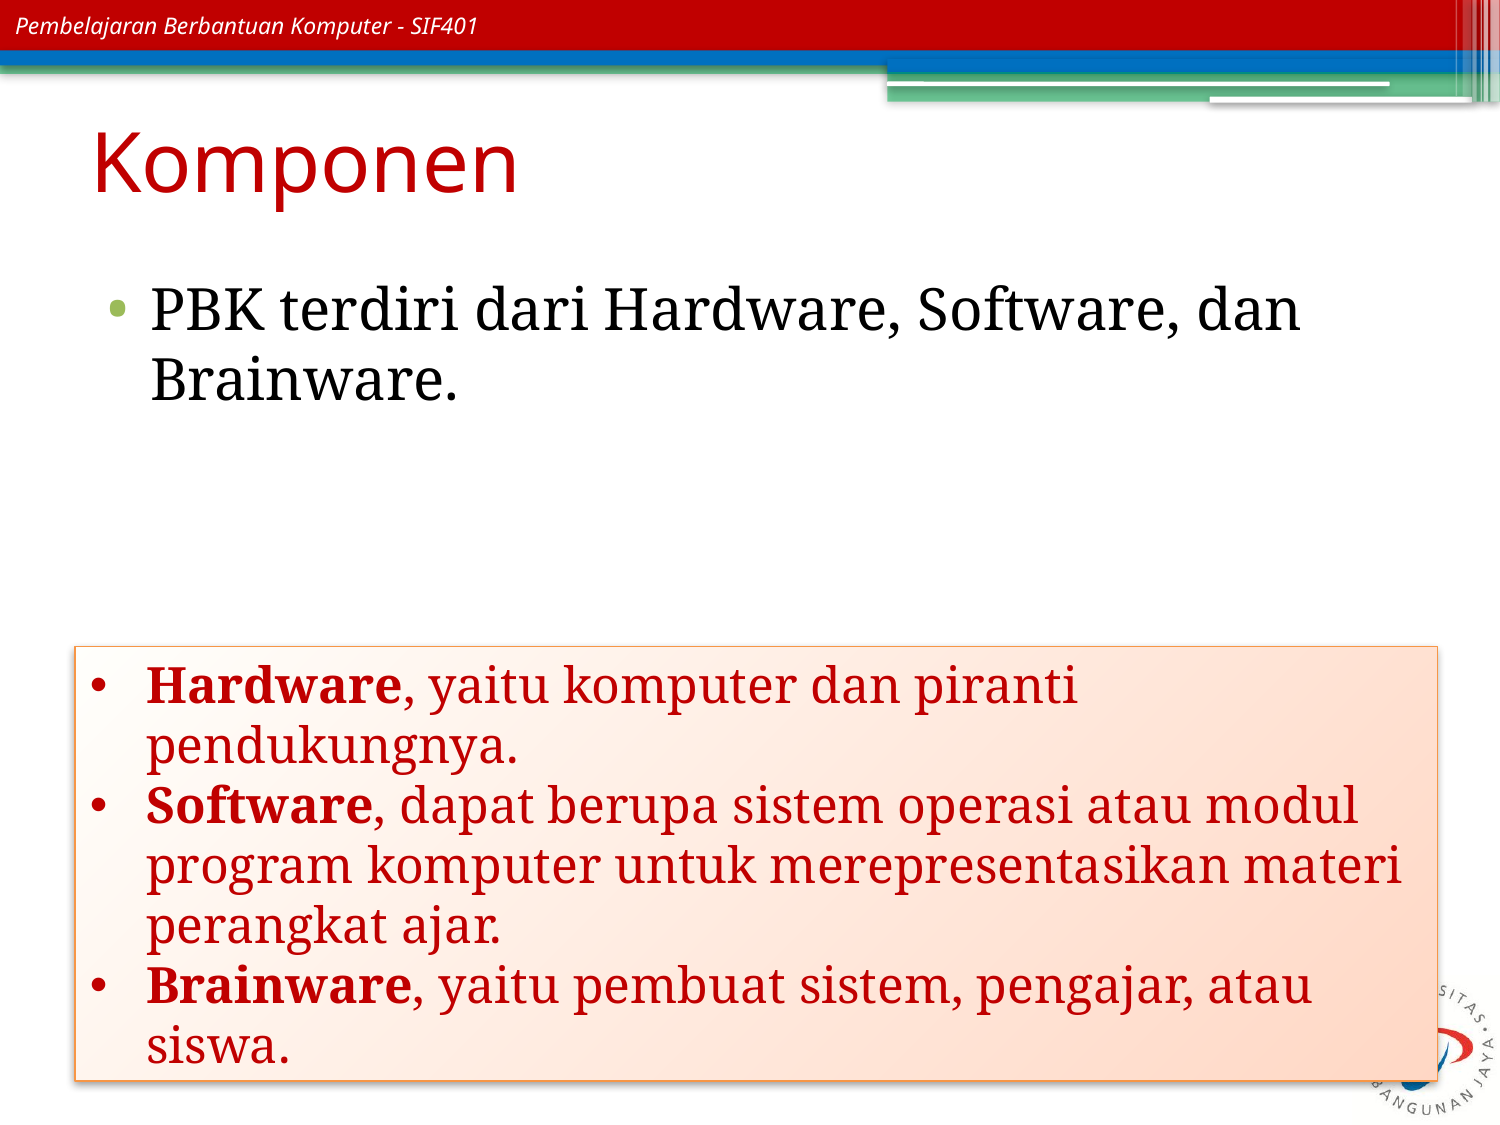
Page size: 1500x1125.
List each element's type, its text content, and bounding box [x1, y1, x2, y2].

text_box Hardware, yaitu komputer dan piranti pendukungnya. Software, dapat berupa sistem operasi atau modul program komputer untuk merepresentasikan materi perangkat ajar. Brainware, yaitu pembuat sistem, pengajar, atau siswa. [74, 646, 1438, 1082]
title Komponen [75, 72, 1425, 248]
picture [1352, 975, 1500, 1125]
list PBK terdiri dari Hardware, Software, dan Brainware. [75, 264, 1425, 645]
